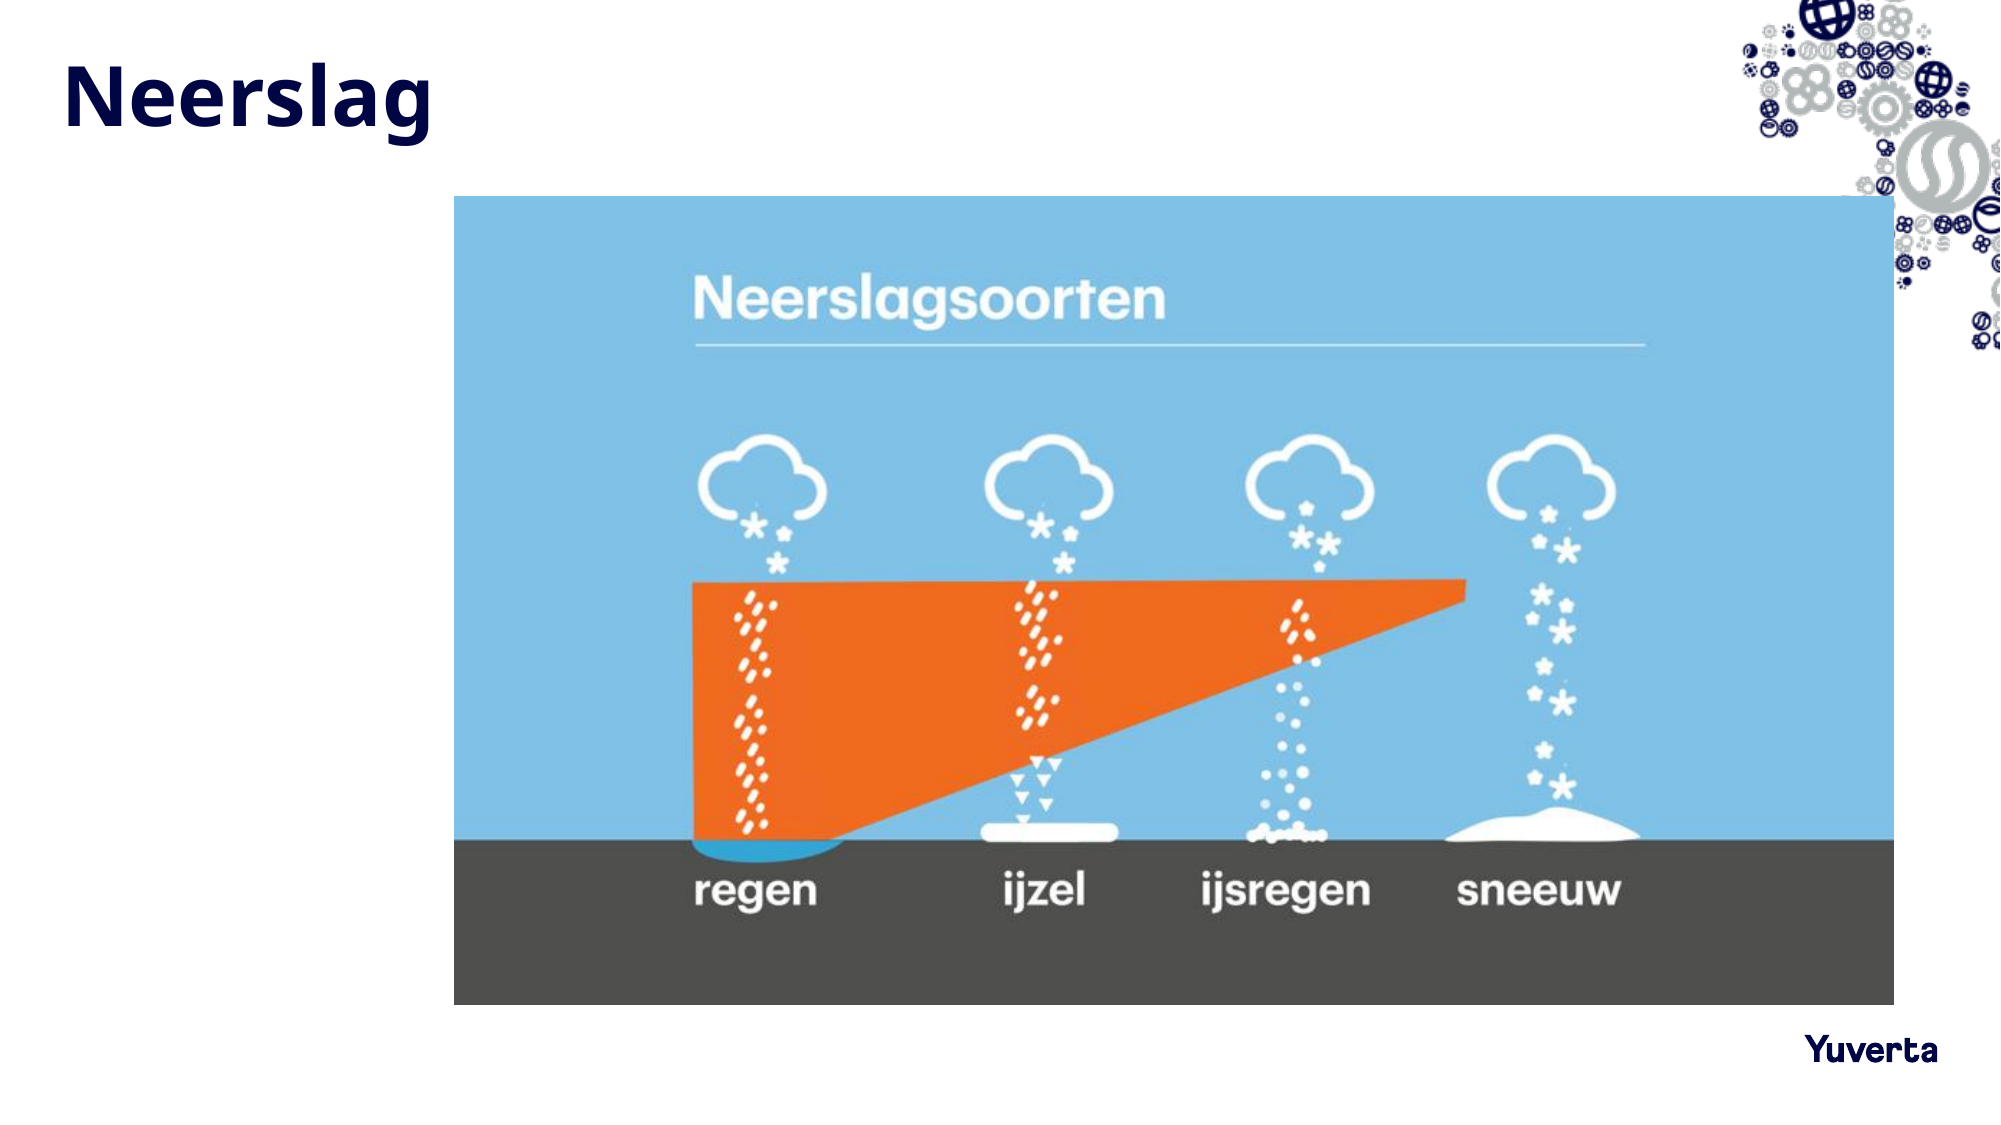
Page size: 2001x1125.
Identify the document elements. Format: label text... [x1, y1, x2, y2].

picture [0, 0, 2000, 1125]
title Neerslag [60, 48, 1720, 239]
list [454, 196, 1894, 1005]
